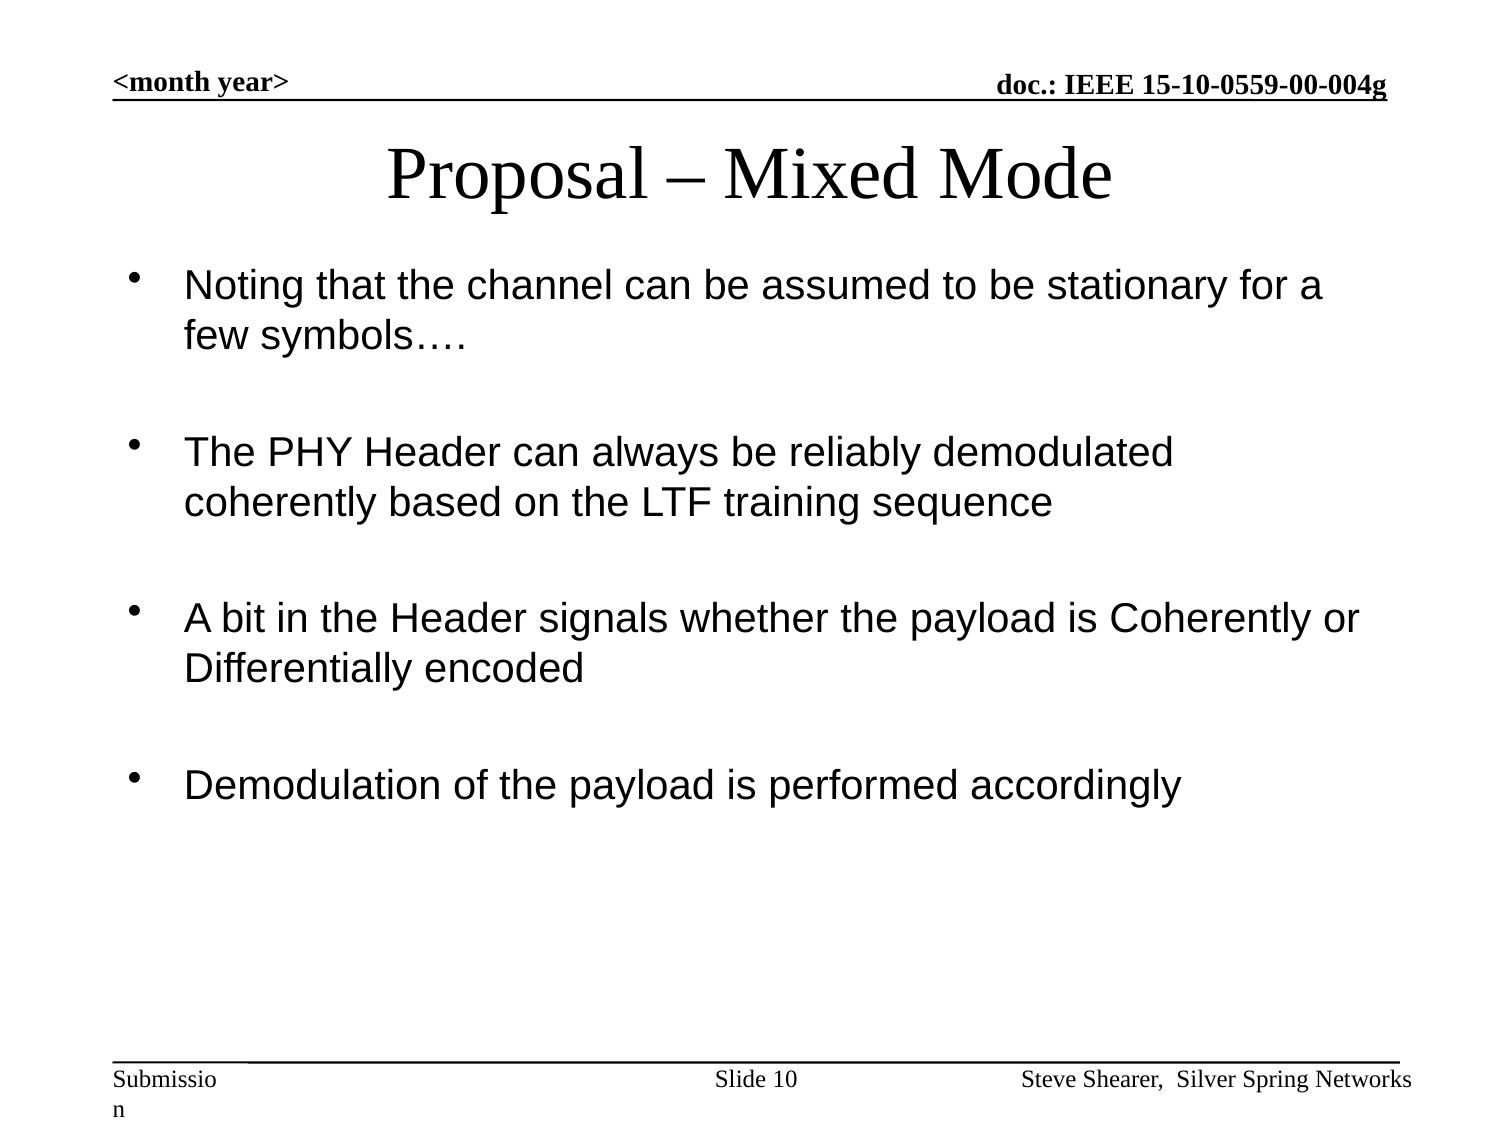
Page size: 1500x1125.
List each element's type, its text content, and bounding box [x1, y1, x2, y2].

footer Steve Shearer, Silver Spring Networks [899, 1061, 1413, 1093]
list Noting that the channel can be assumed to be stationary for a few symbols…. The PHY Header can always be reliably demodulated coherently based on the LTF training sequence A bit in the Header signals whether the payload is Coherently or Differentially encoded Demodulation of the payload is performed accordingly [112, 249, 1388, 1001]
slide_number Slide 10 [712, 1061, 800, 1093]
slide_number <month year> [112, 62, 376, 98]
title Proposal – Mixed Mode [112, 112, 1388, 226]
